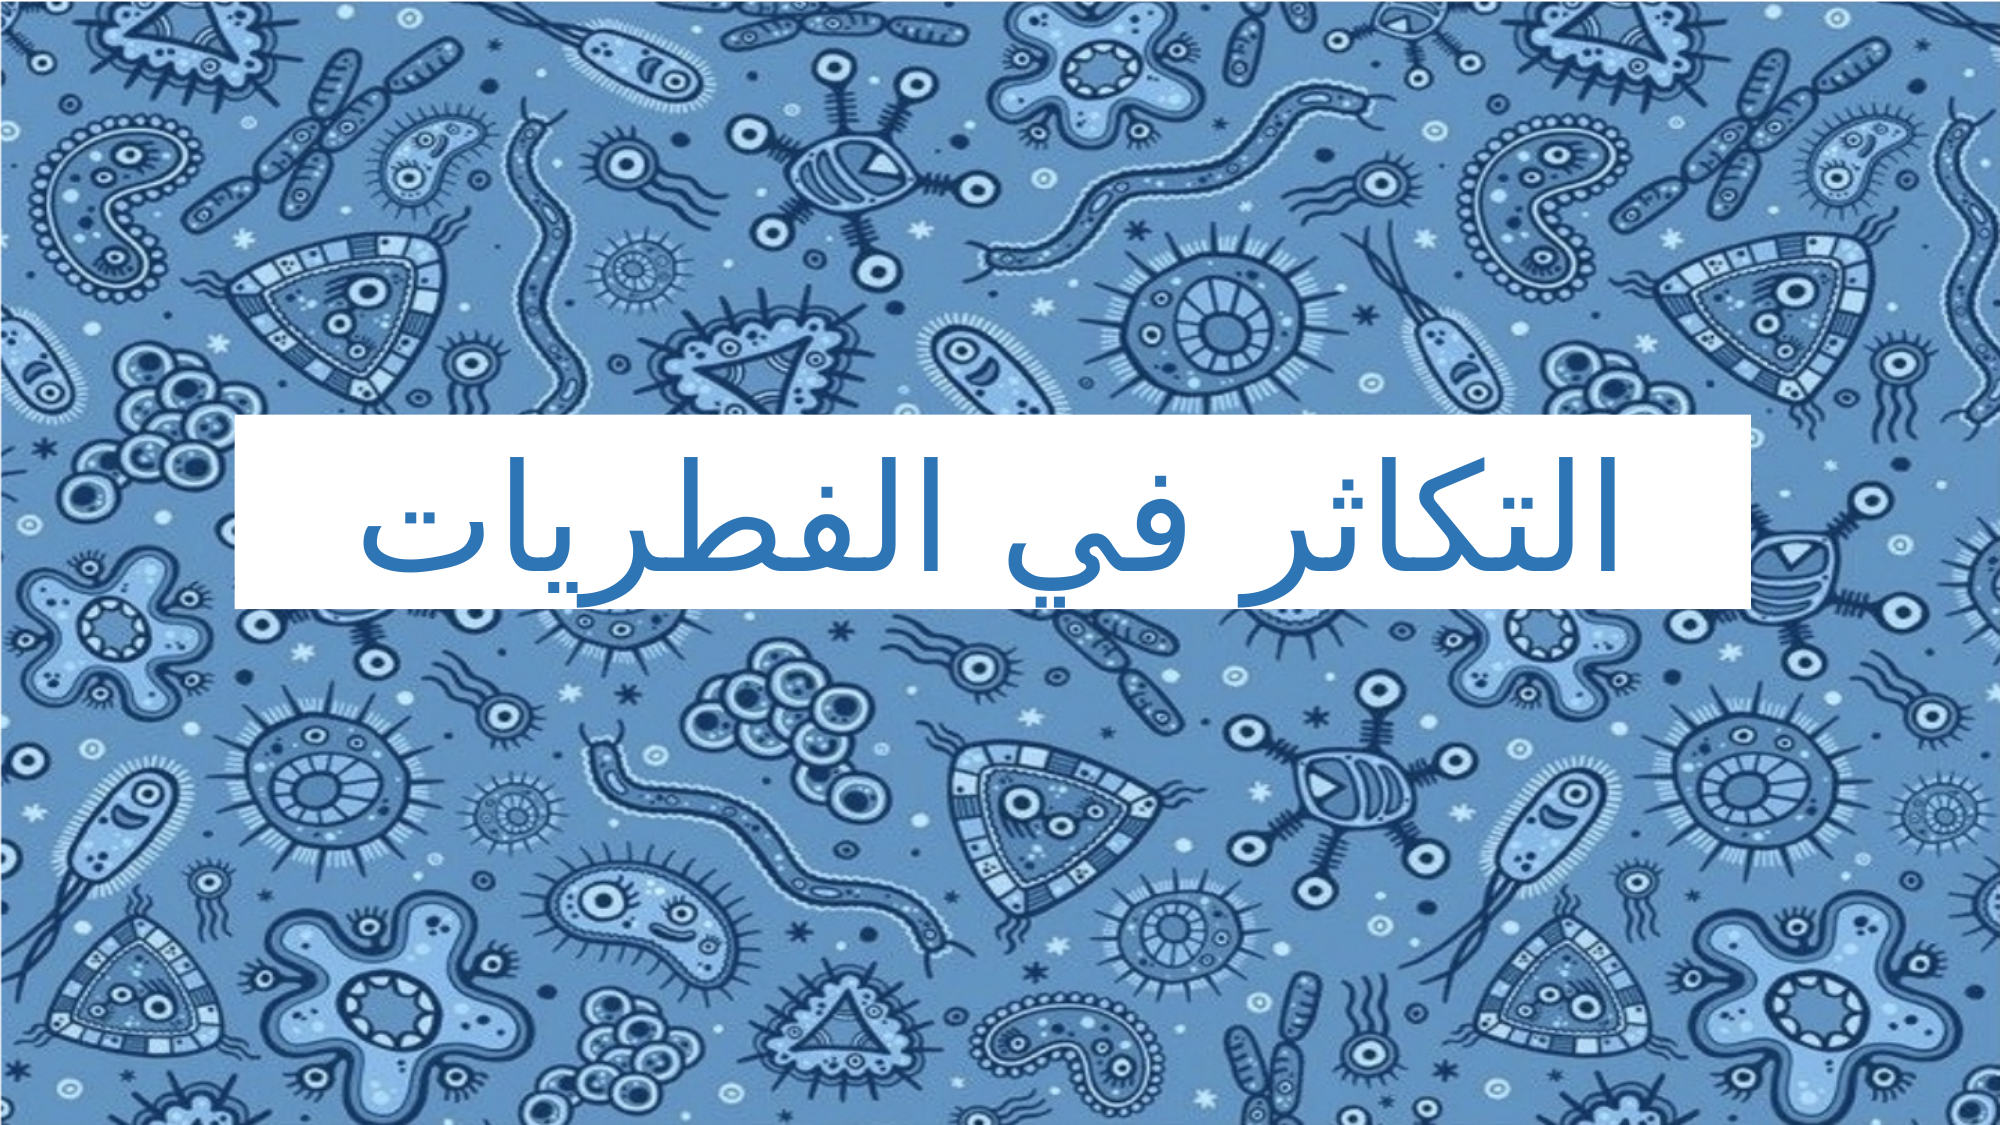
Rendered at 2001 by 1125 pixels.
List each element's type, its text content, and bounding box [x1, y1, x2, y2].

picture [3, 0, 2000, 1125]
text_box التكاثر في الفطريات [1563, 414, 1751, 610]
text_box التكاثر في الفطريات [234, 414, 437, 610]
